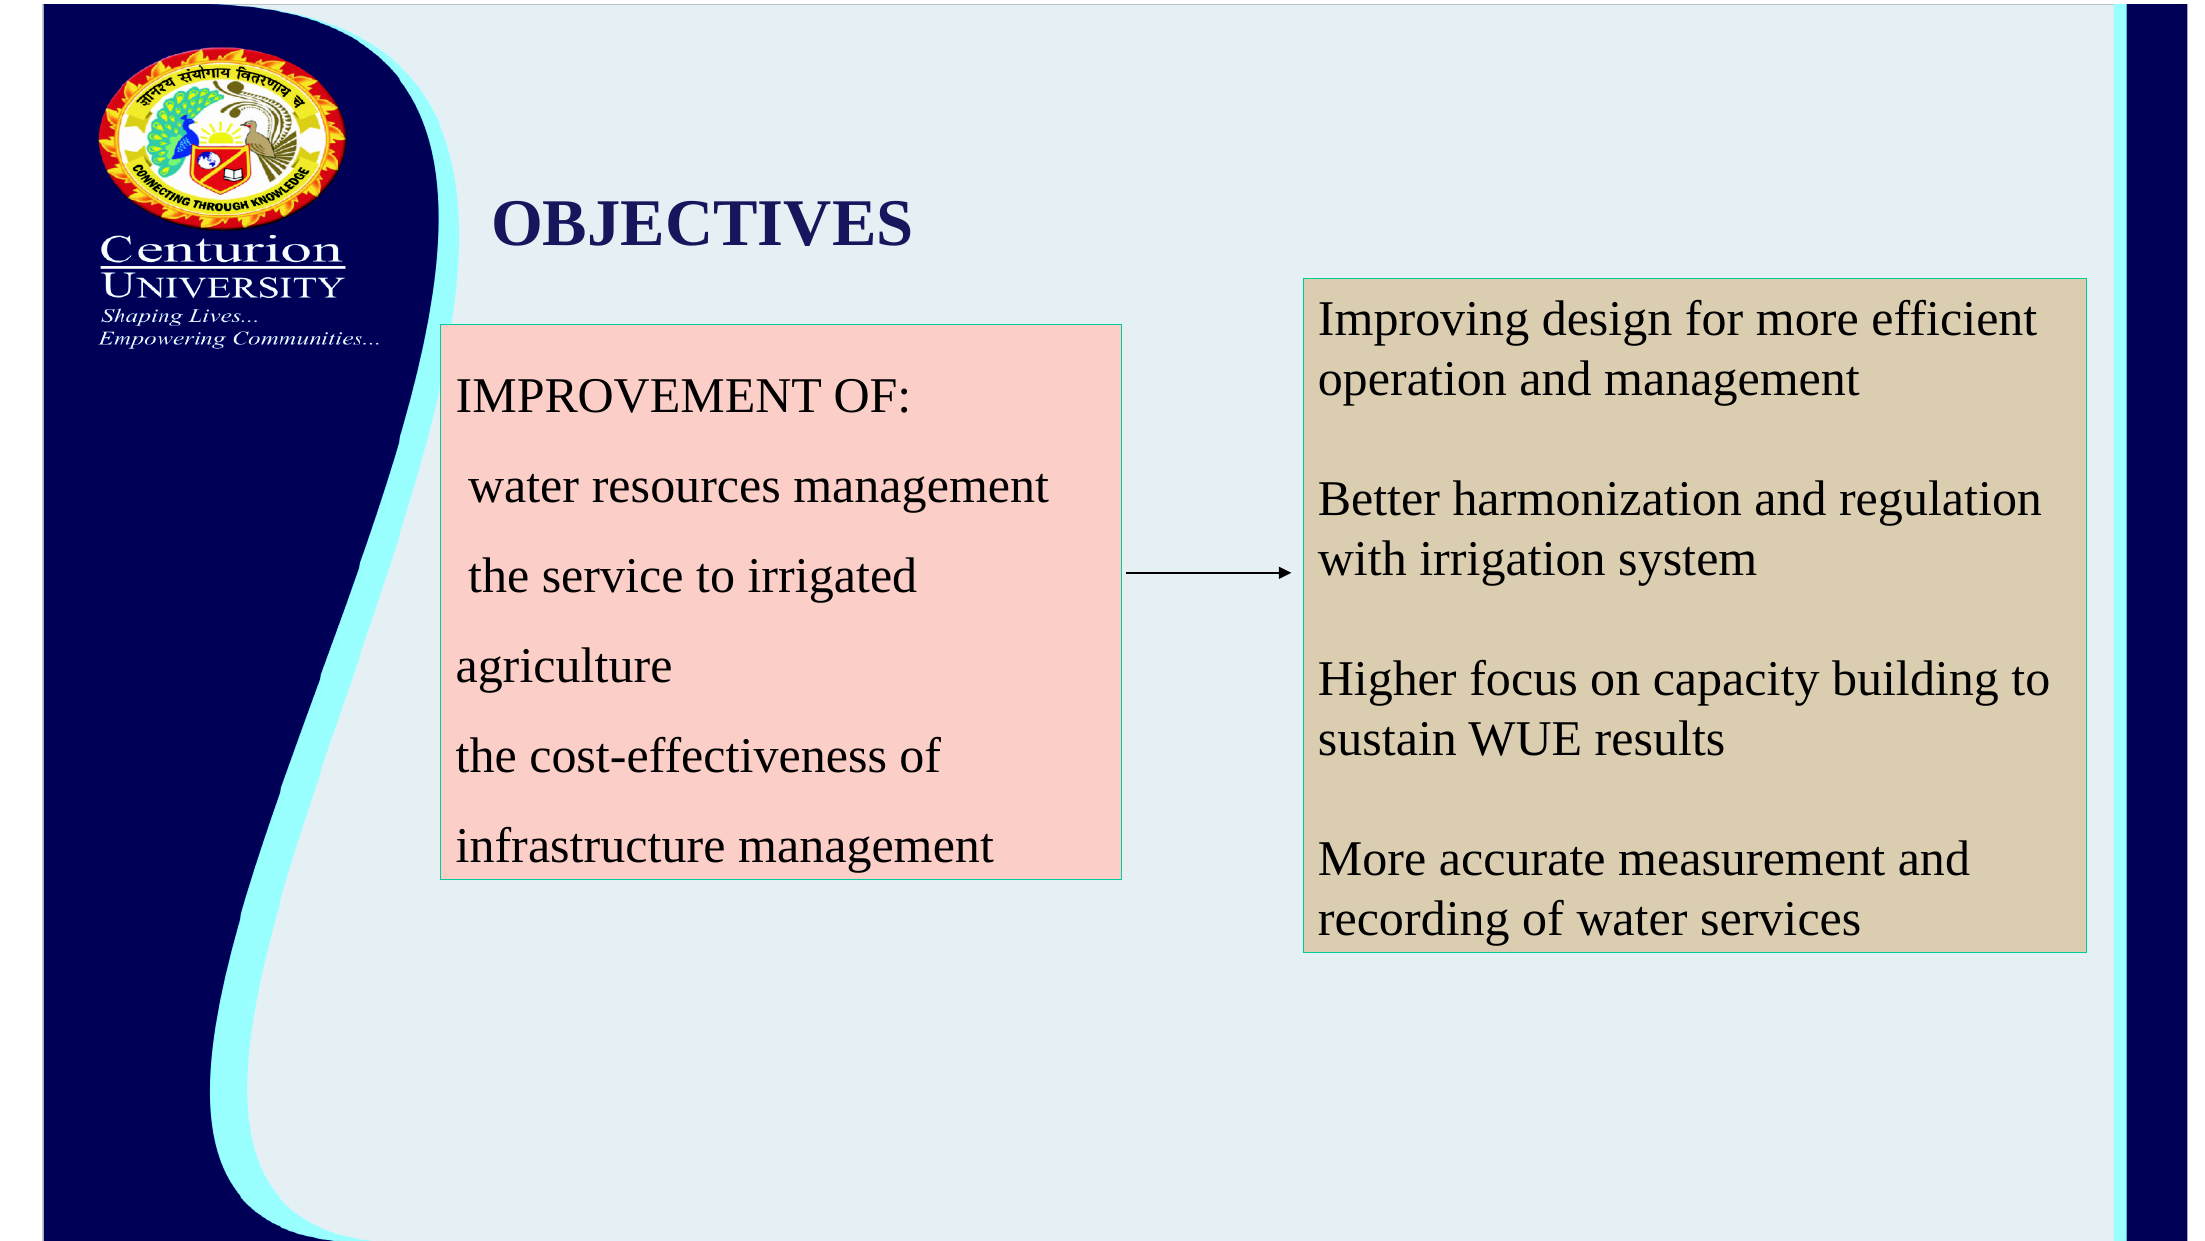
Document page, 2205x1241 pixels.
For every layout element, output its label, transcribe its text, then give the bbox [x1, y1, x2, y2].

text_box IMPROVEMENT OF: water resources management the service to irrigated agriculture the cost-effectiveness of infrastructure management [440, 324, 1122, 880]
picture [42, 4, 2188, 1241]
text_box OBJECTIVES [476, 171, 1579, 266]
text_box Improving design for more efficient operation and management Better harmonization and regulation with irrigation system Higher focus on capacity building to sustain WUE results More accurate measurement and recording of water services [1303, 278, 2087, 953]
